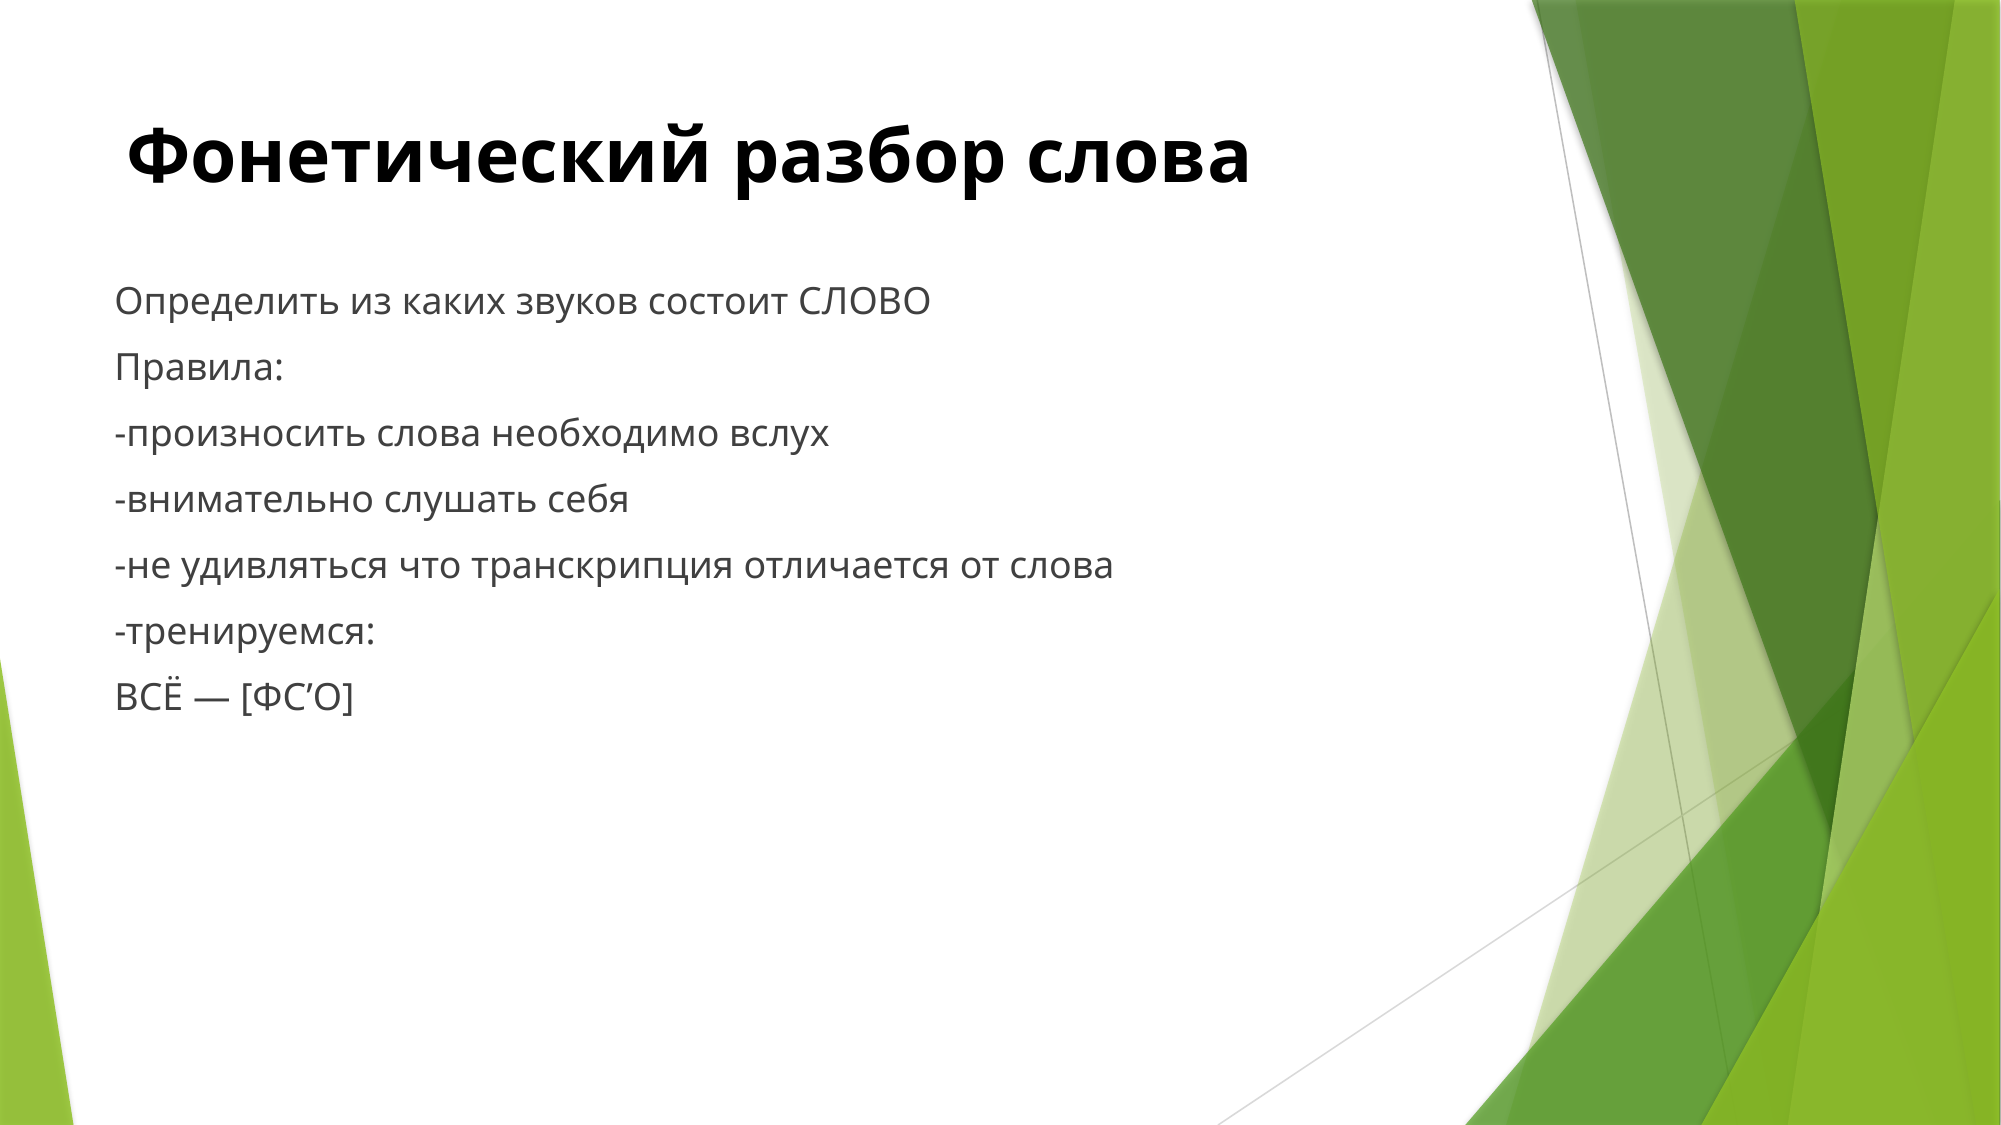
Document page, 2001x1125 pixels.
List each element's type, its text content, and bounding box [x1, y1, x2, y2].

title Фонетический разбор слова [111, 99, 1522, 317]
list Определить из каких звуков состоит СЛОВО Правила: -произносить слова необходимо вслух -внимательно слушать себя -не удивляться что транскрипция отличается от слова -тренируемся: ВСЁ — [ФС’О] [99, 269, 1510, 949]
